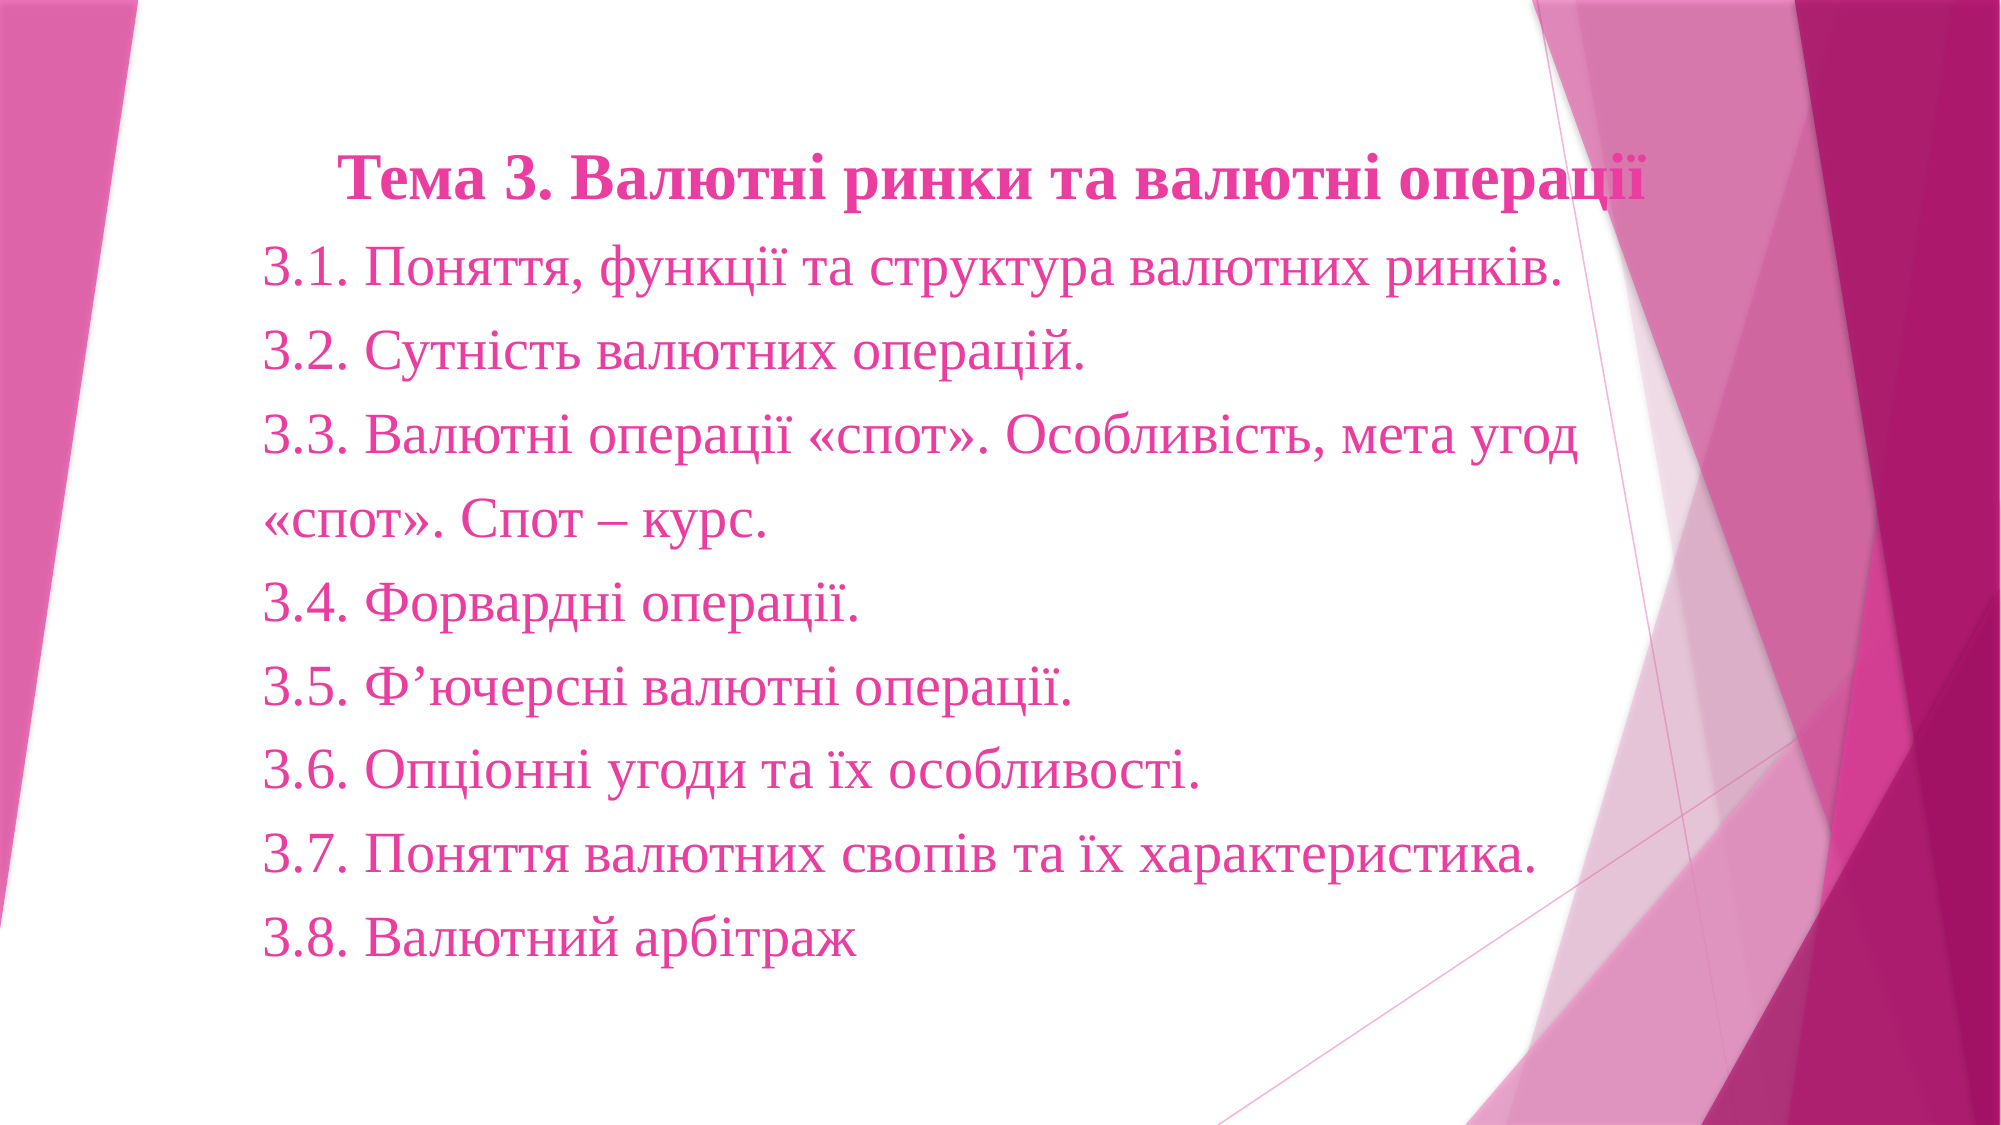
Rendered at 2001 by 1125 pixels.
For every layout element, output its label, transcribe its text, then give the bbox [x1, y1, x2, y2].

title Тема 3. Валютні ринки та валютні операції 3.1. Поняття, функції та структура валютних ринків. 3.2. Сутність валютних операцій. 3.3. Валютні операції «спот». Особливість, мета угод «спот». Спот – курс. 3.4. Форвардні операції. 3.5. Ф’ючерсні валютні операції. 3.6. Опціонні угоди та їх особливості. 3.7. Поняття валютних свопів та їх характеристика. 3.8. Валютний арбітраж [247, 58, 1693, 977]
